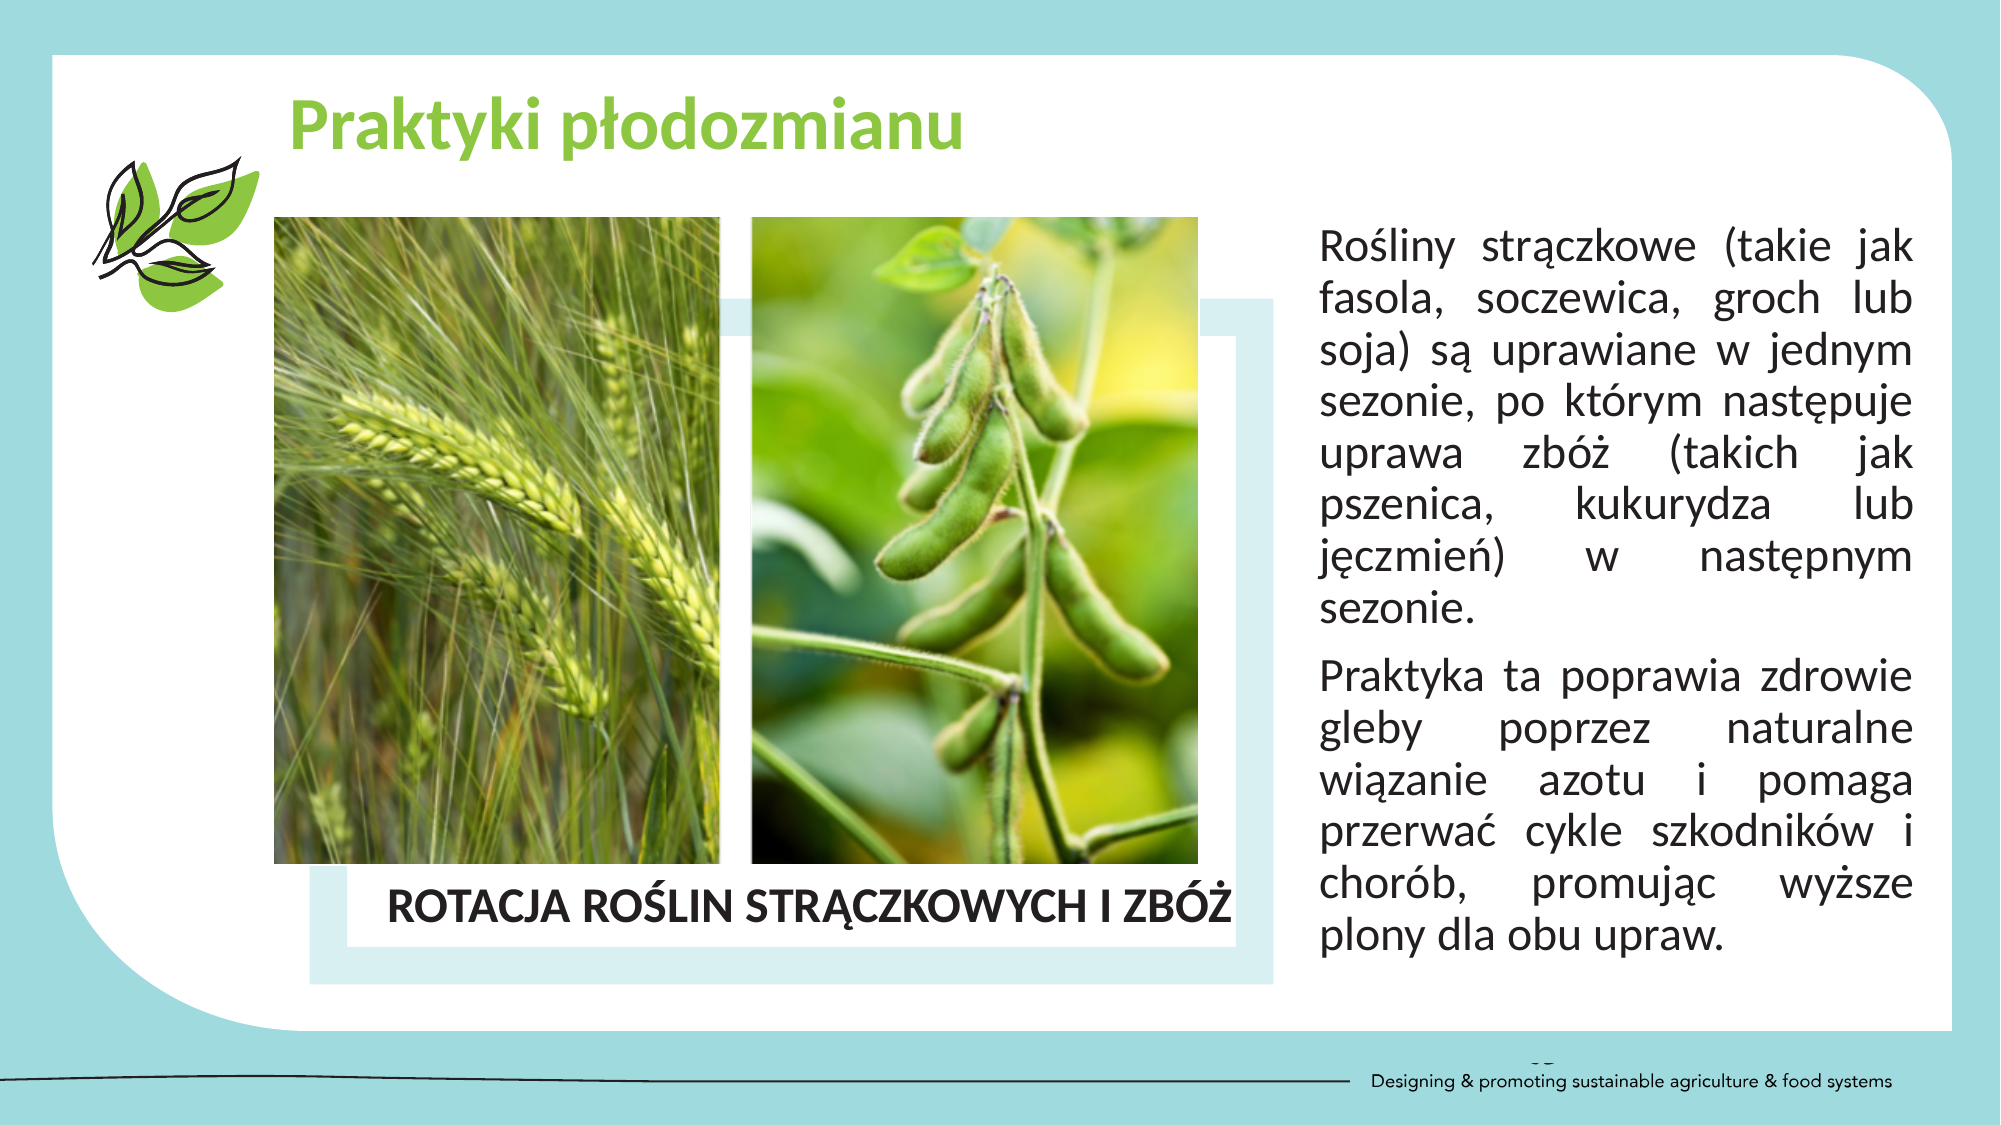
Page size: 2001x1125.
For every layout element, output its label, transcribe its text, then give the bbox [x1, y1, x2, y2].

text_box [101, 129, 258, 321]
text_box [272, 216, 1915, 985]
picture [1332, 1063, 1914, 1105]
list Praktyki płodozmianu [274, 77, 2000, 210]
